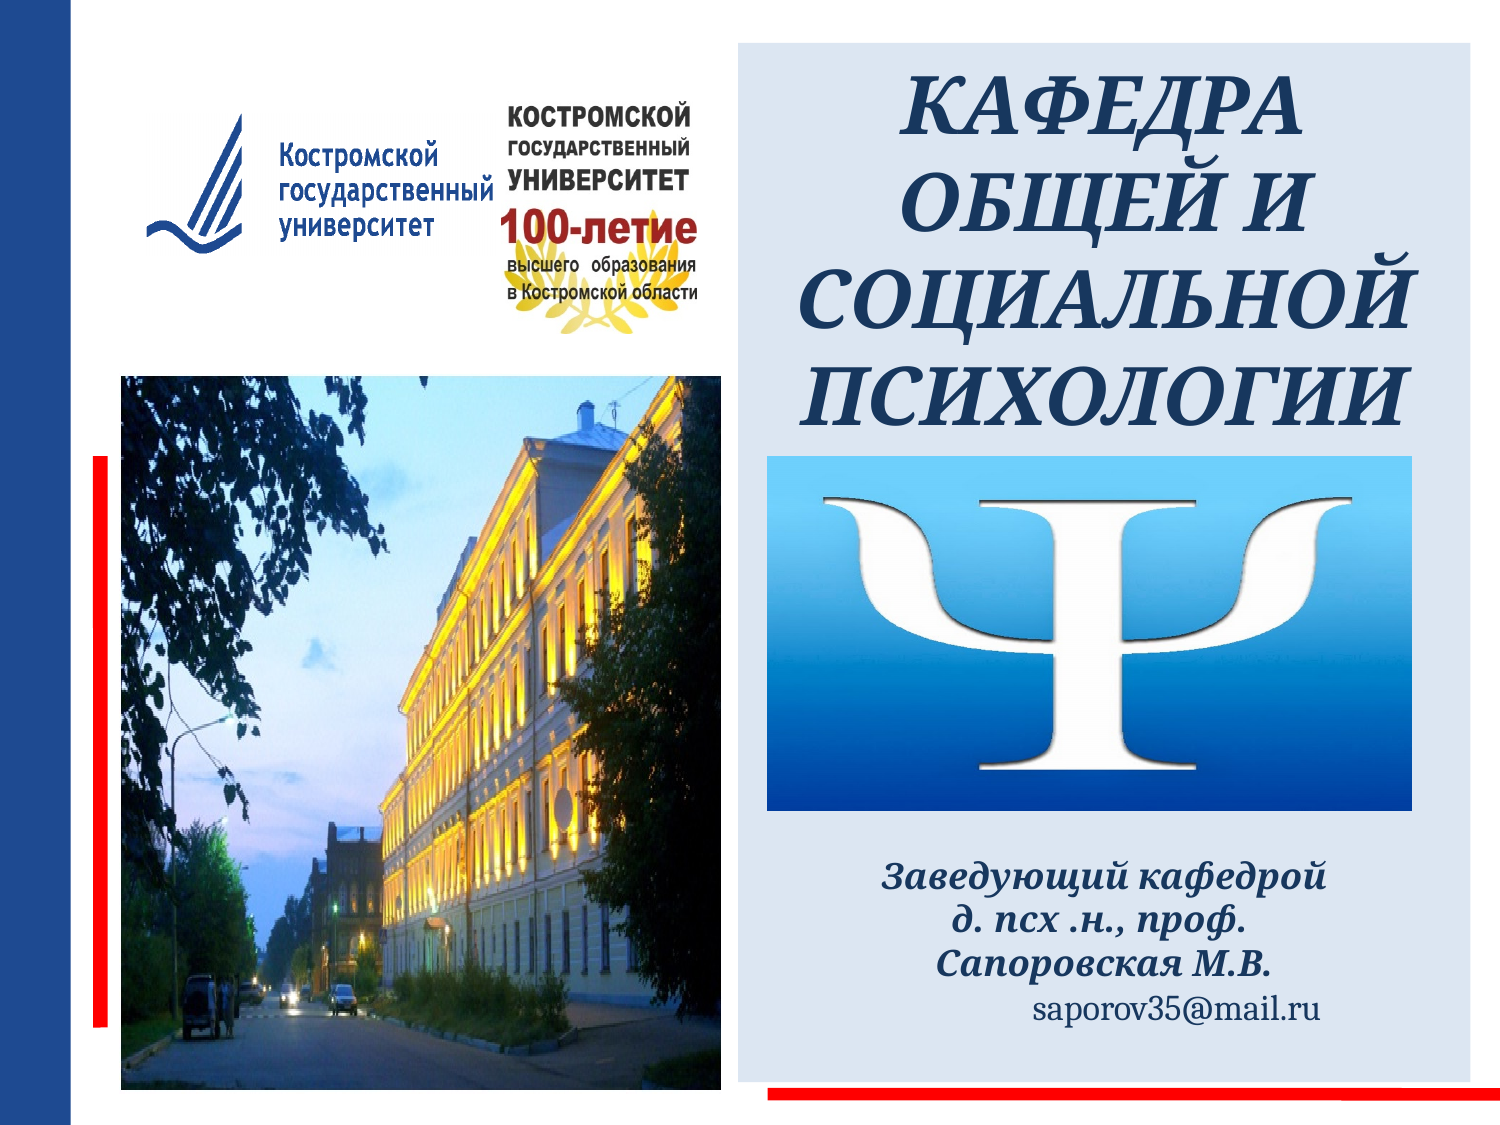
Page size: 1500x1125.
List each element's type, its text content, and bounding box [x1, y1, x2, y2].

picture [144, 113, 497, 256]
picture [118, 373, 722, 1095]
text_box [0, 0, 71, 1125]
picture [501, 101, 697, 334]
title КАФЕДРА ОБЩЕЙ И СОЦИАЛЬНОЙ ПСИХОЛОГИИ Заведующий кафедрой д. псх .н., проф. Сапоровская М.В. saporov35@mail.ru [738, 42, 1471, 1083]
picture [767, 455, 1412, 811]
